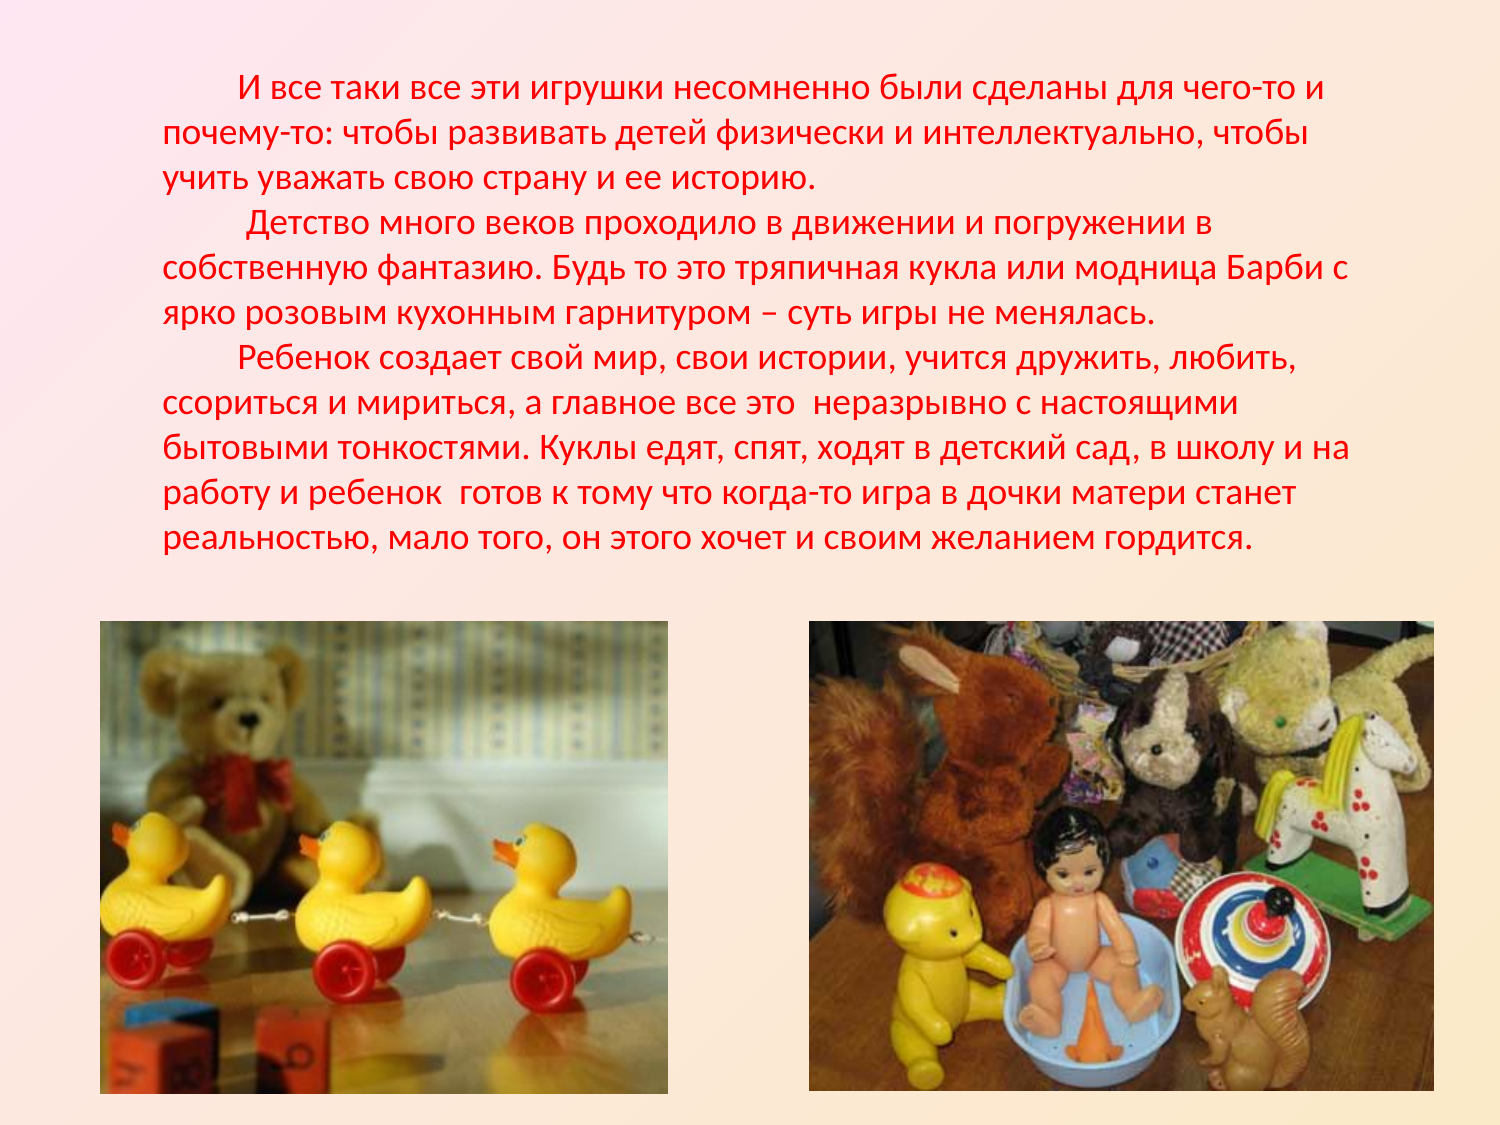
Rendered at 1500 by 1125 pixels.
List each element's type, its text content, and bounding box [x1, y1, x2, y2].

picture [100, 621, 668, 1095]
picture [808, 621, 1435, 1091]
text_box И все таки все эти игрушки несомненно были сделаны для чего-то и почему-то: чтобы развивать детей физически и интеллектуально, чтобы учить уважать свою страну и ее историю. Детство много веков проходило в движении и погружении в собственную фантазию. Будь то это тряпичная кукла или модница Барби с ярко розовым кухонным гарнитуром – суть игры не менялась. Ребенок создает свой мир, свои истории, учится дружить, любить, ссориться и мириться, а главное все это неразрывно с настоящими бытовыми тонкостями. Куклы едят, спят, ходят в детский сад, в школу и на работу и ребенок готов к тому что когда-то игра в дочки матери станет реальностью, мало того, он этого хочет и своим желанием гордится. [147, 54, 1388, 565]
